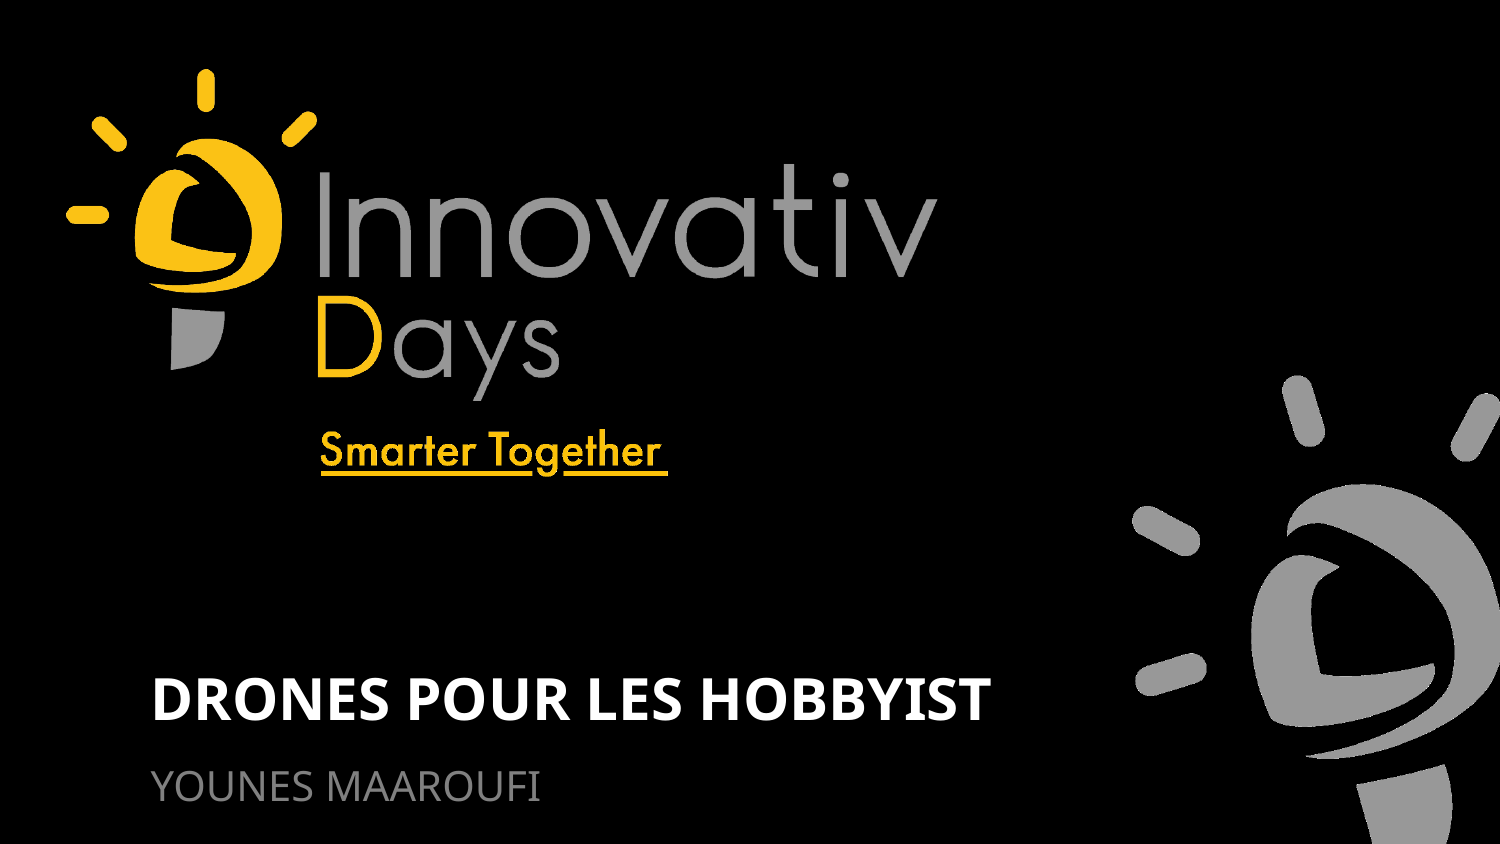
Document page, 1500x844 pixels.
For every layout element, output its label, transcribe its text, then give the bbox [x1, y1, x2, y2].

picture [0, 0, 1500, 844]
subtitle Younes MAAROUFI [135, 752, 1376, 844]
title DRONES POUR LES HOBBYIST [135, 583, 1376, 741]
